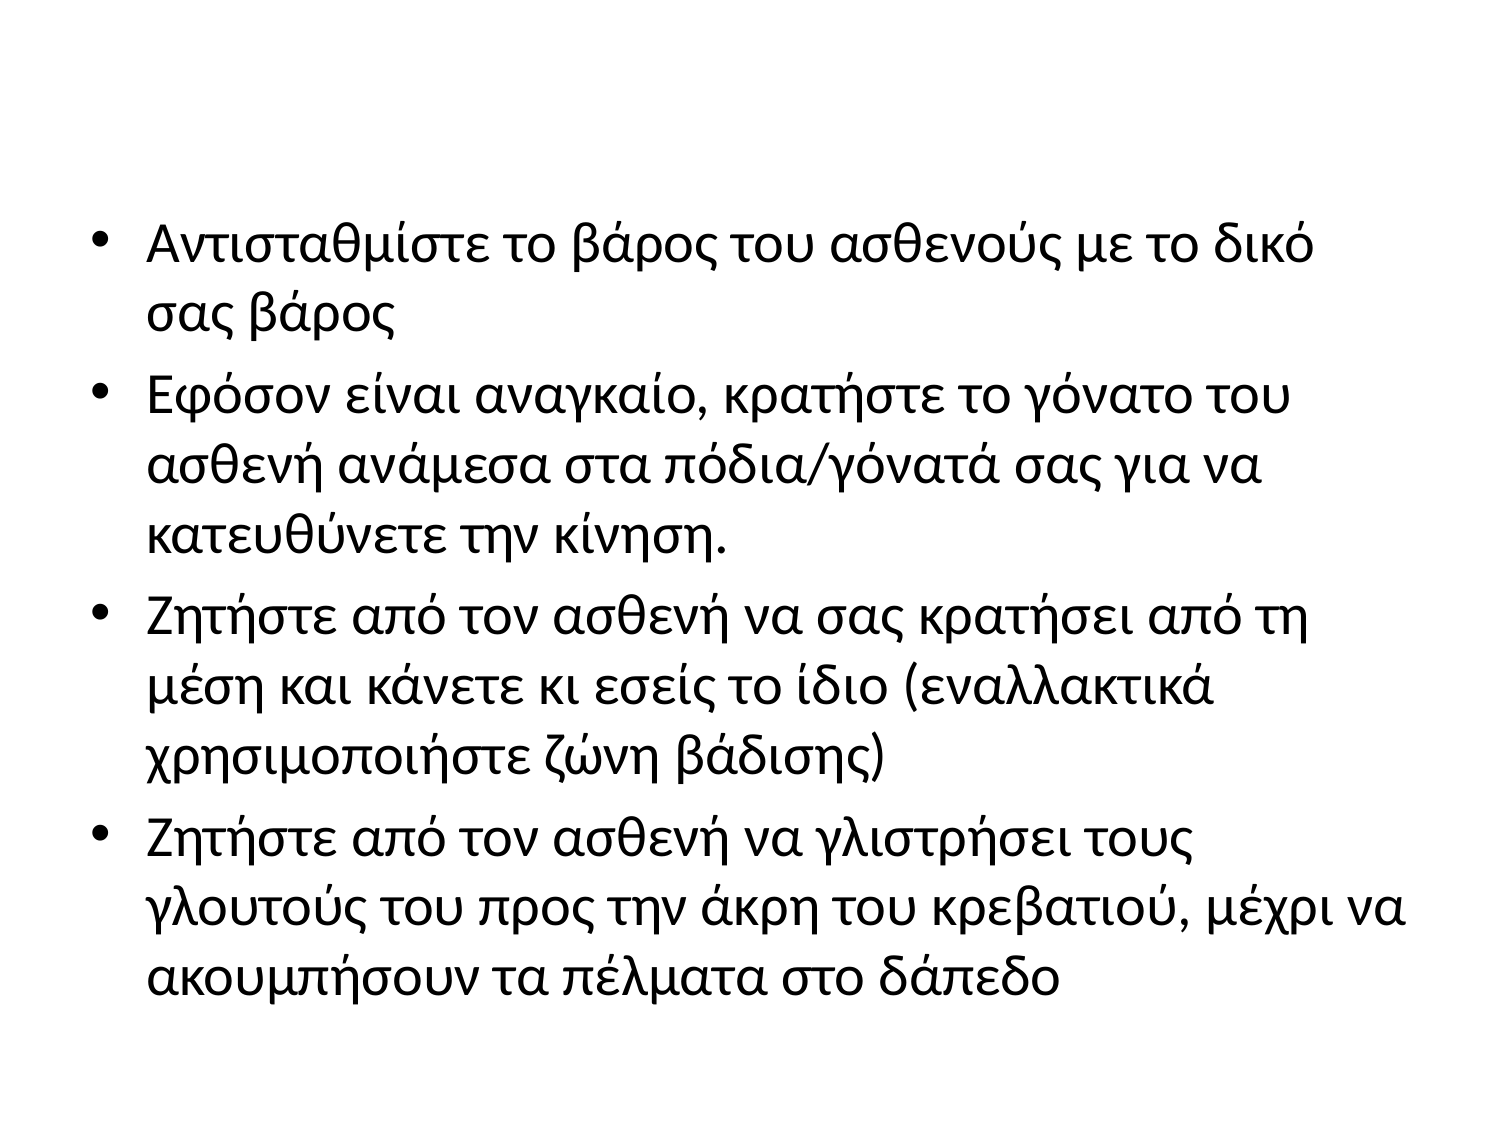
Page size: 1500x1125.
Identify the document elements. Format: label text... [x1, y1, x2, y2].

list Αντισταθμίστε το βάρος του ασθενούς με το δικό σας βάρος Εφόσον είναι αναγκαίο, κρατήστε το γόνατο του ασθενή ανάμεσα στα πόδια/γόνατά σας για να κατευθύνετε την κίνηση. Ζητήστε από τον ασθενή να σας κρατήσει από τη μέση και κάνετε κι εσείς το ίδιο (εναλλακτικά χρησιμοποιήστε ζώνη βάδισης) Ζητήστε από τον ασθενή να γλιστρήσει τους γλουτούς του προς την άκρη του κρεβατιού, μέχρι να ακουμπήσουν τα πέλματα στο δάπεδο [75, 196, 1425, 1125]
